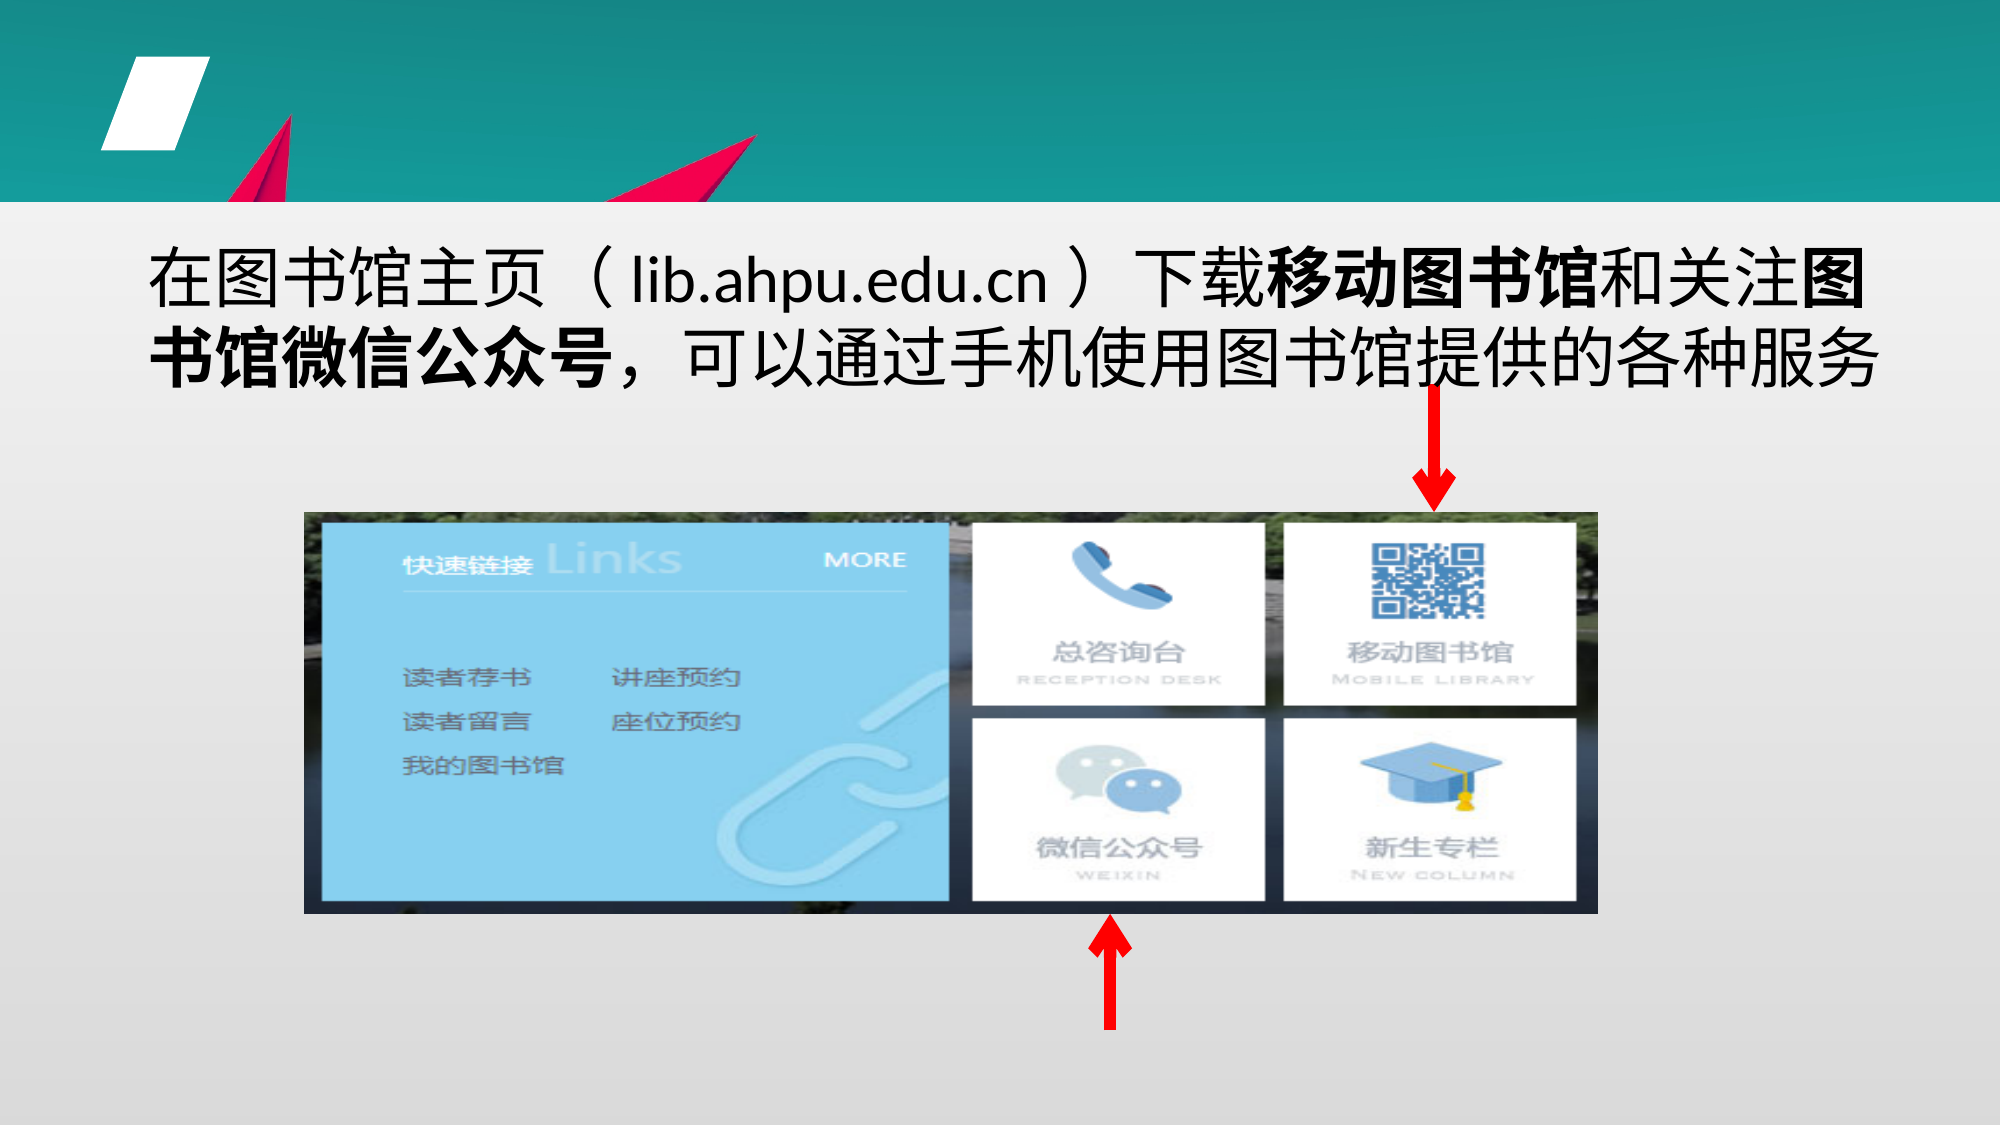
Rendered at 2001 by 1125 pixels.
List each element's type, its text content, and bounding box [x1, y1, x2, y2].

text_box 在图书馆主页（lib.ahpu.edu.cn）下载移动图书馆和关注图书馆微信公众号，可以通过手机使用图书馆提供的各种服务 [132, 228, 1925, 403]
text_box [304, 383, 1598, 1031]
picture [0, 0, 2000, 202]
